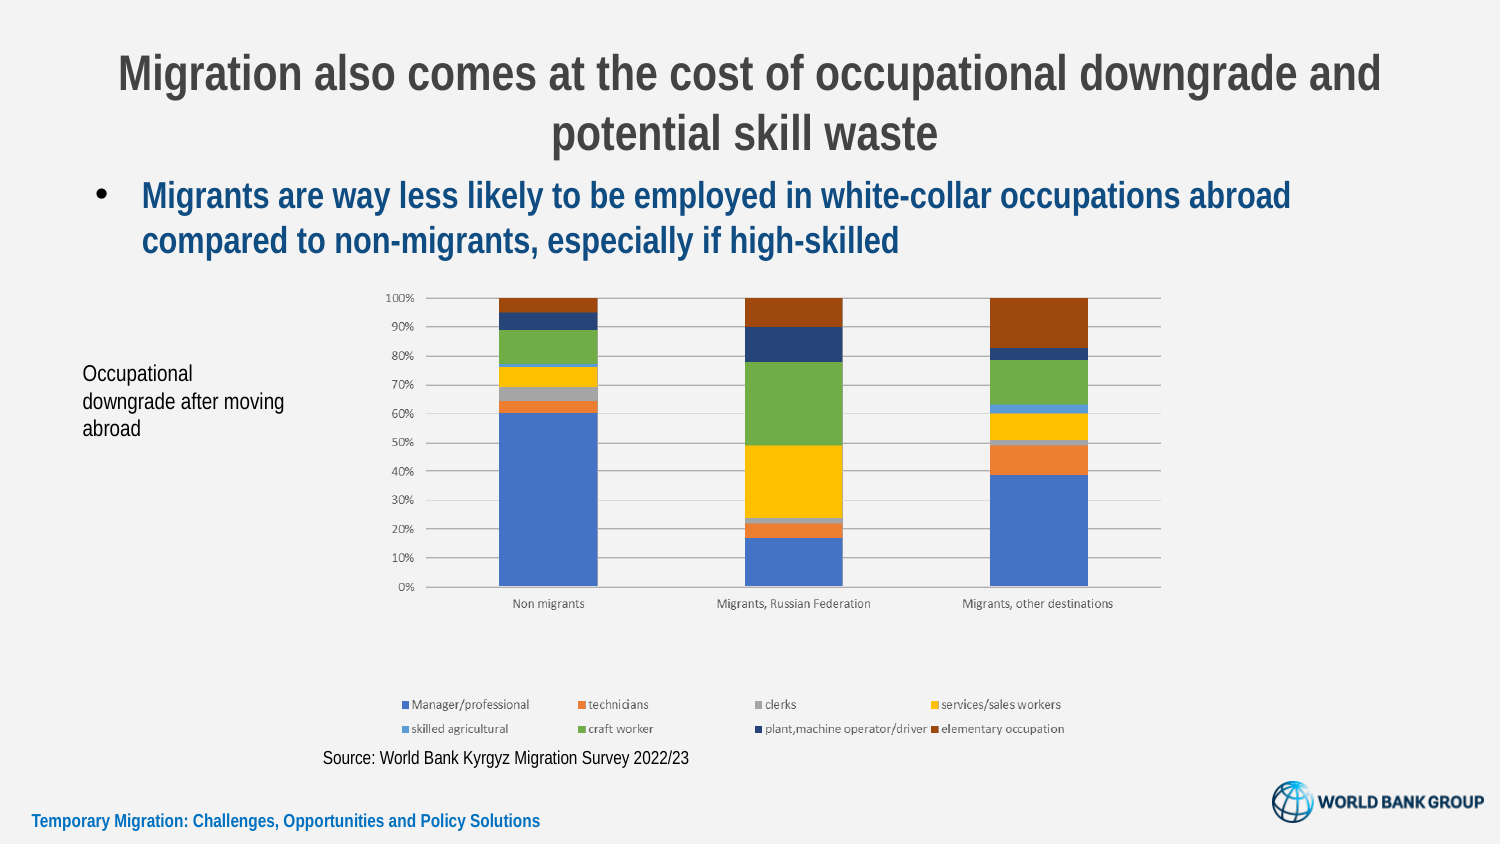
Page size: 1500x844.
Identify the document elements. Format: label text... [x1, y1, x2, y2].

text_box Migrants are way less likely to be employed in white-collar occupations abroad compared to non-migrants, especially if high-skilled [80, 210, 1420, 277]
text_box Source: World Bank Kyrgyz Migration Survey 2022/23 [308, 738, 807, 776]
picture [338, 276, 1162, 749]
title Migration also comes at the cost of occupational downgrade and potential skill waste [67, 25, 1434, 119]
picture [1272, 781, 1484, 823]
text_box Occupational downgrade after moving abroad [67, 351, 304, 449]
